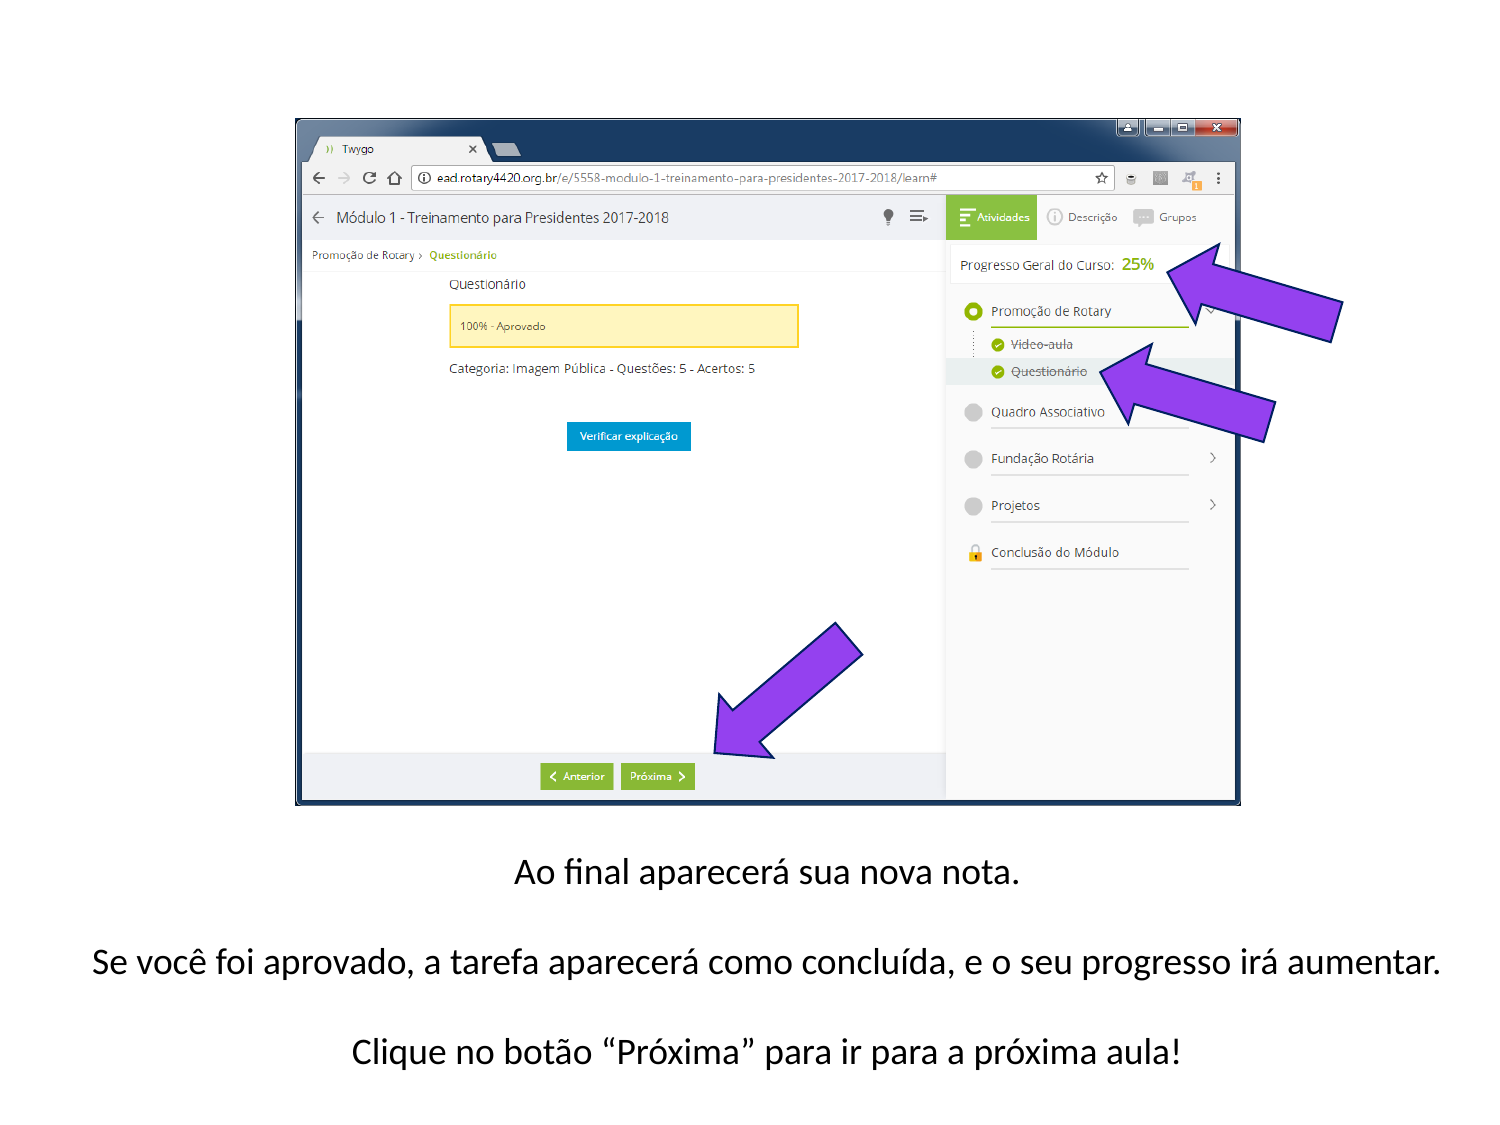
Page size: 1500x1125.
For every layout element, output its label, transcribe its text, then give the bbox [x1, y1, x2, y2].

picture [295, 118, 1241, 806]
text_box [1241, 271, 1344, 344]
text_box Ao final aparecerá sua nova nota. Se você foi aprovado, a tarefa aparecerá como concluída, e o seu progresso irá aumentar. Clique no botão “Próxima” para ir para a próxima aula! [77, 839, 1459, 1080]
text_box [1241, 390, 1277, 444]
